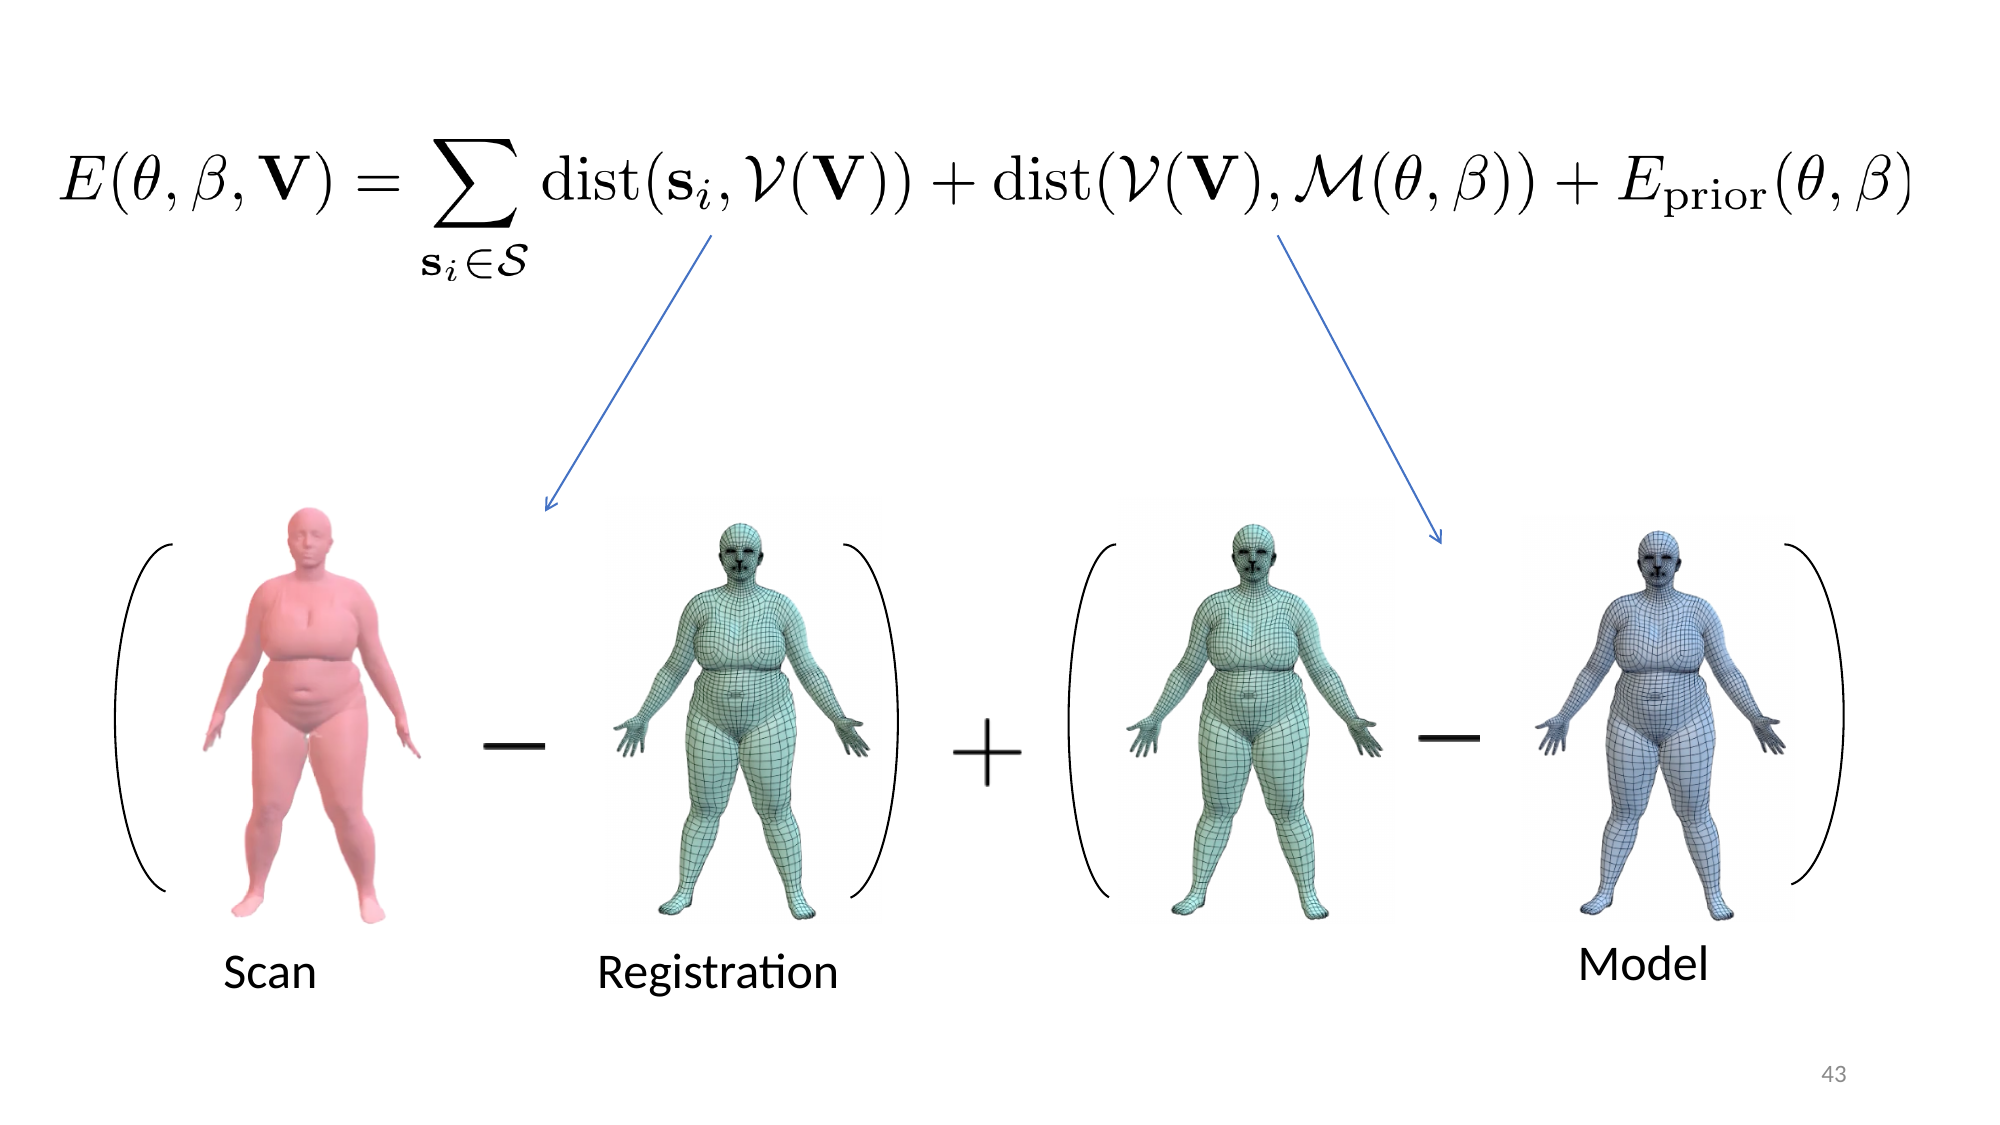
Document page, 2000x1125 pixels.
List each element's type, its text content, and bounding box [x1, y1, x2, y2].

slide_number 43 [1412, 1042, 1862, 1103]
text_box [882, 593, 899, 851]
text_box Registration [582, 931, 900, 1007]
text_box [113, 543, 173, 893]
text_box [545, 281, 712, 512]
picture [1417, 735, 1480, 742]
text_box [1277, 281, 1442, 545]
text_box [1795, 546, 1845, 884]
text_box Scan [208, 931, 483, 1007]
picture [605, 496, 882, 924]
picture [482, 743, 545, 750]
picture [1118, 497, 1395, 924]
picture [1520, 515, 1795, 922]
text_box [1067, 543, 1117, 899]
text_box Model [1562, 923, 1753, 999]
picture [59, 138, 1910, 281]
picture [952, 718, 1022, 787]
picture [180, 491, 448, 944]
